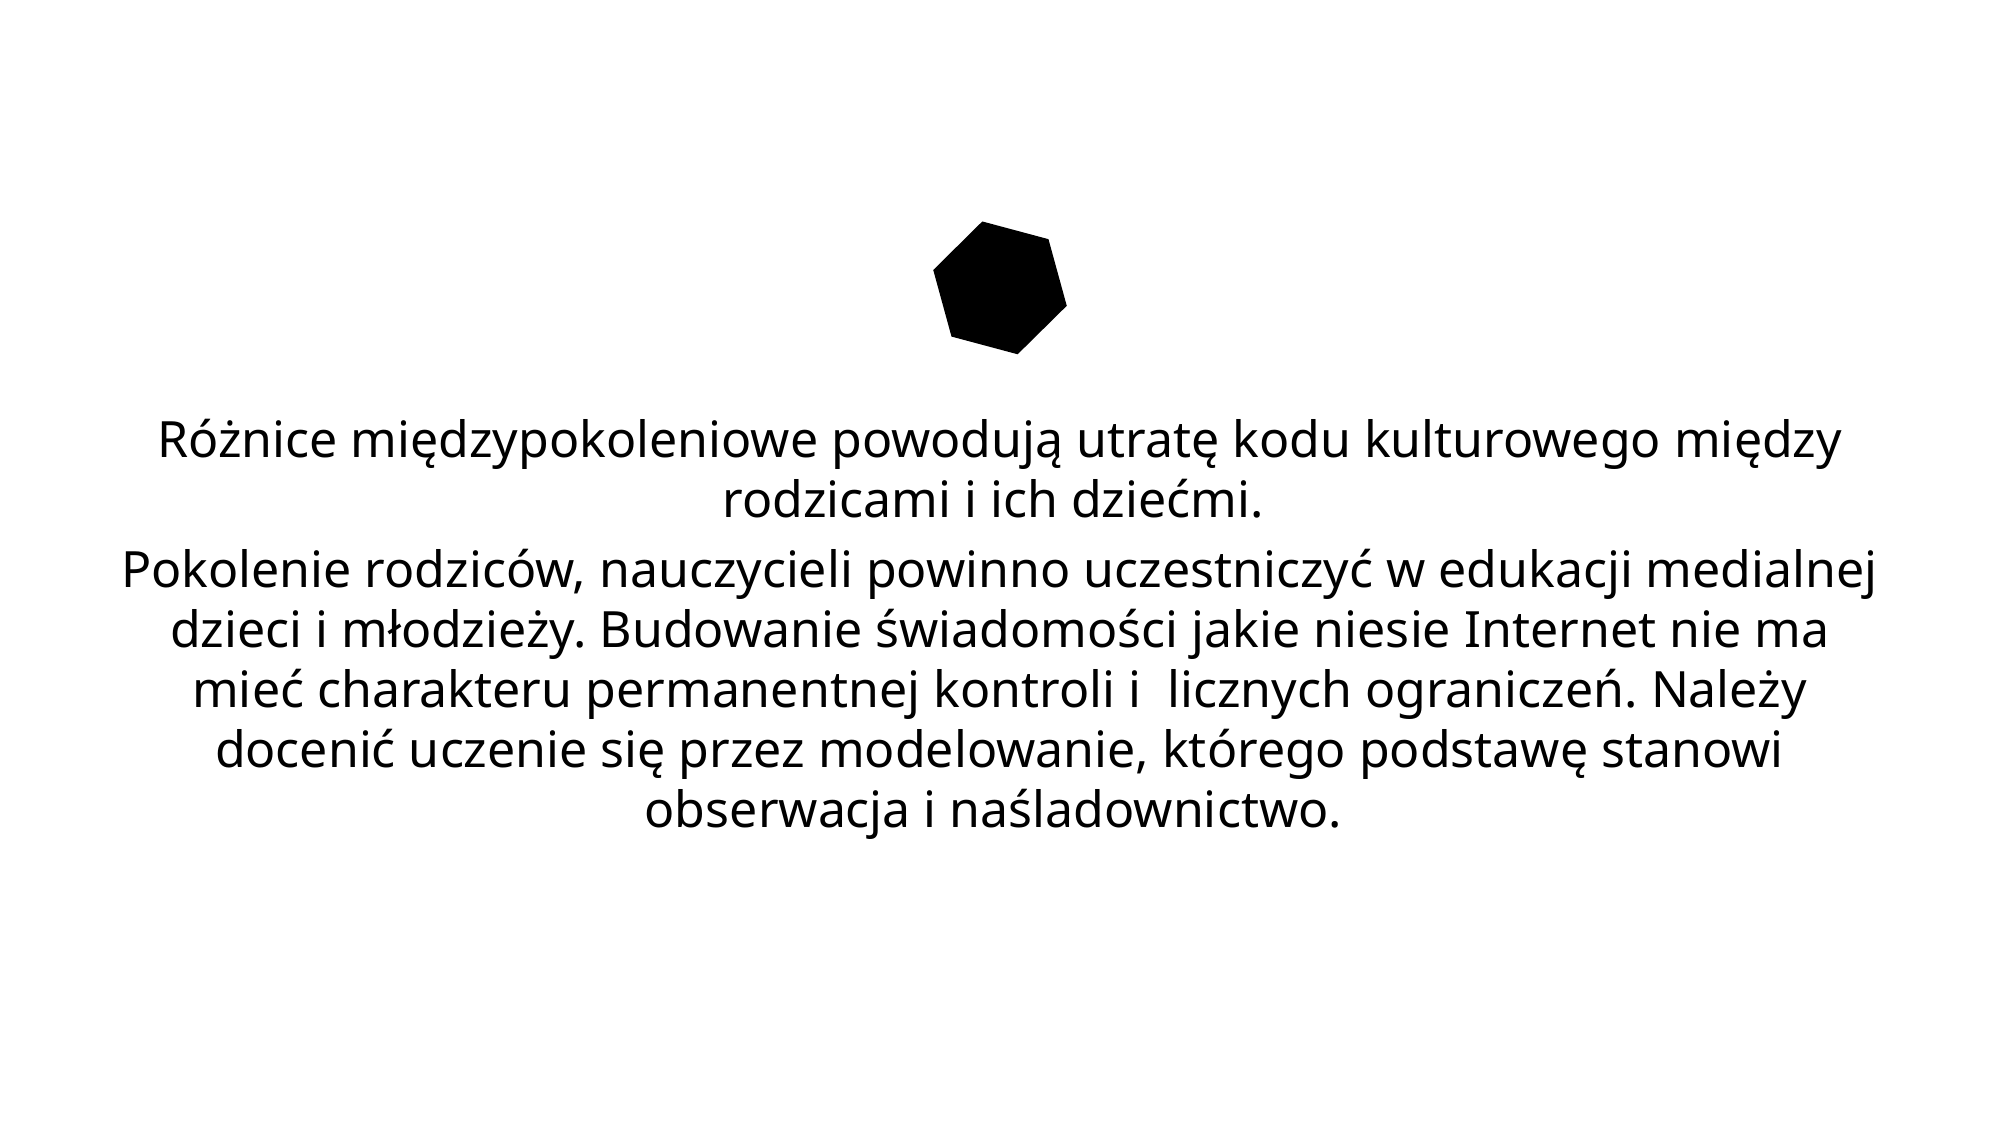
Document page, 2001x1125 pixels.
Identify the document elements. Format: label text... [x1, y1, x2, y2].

text_box [931, 219, 1069, 357]
list Różnice międzypokoleniowe powodują utratę kodu kulturowego między rodzicami i ich dziećmi. Pokolenie rodziców, nauczycieli powinno uczestniczyć w edukacji medialnej dzieci i młodzieży. Budowanie świadomości jakie niesie Internet nie ma mieć charakteru permanentnej kontroli i licznych ograniczeń. Należy docenić uczenie się przez modelowanie, którego podstawę stanowi obserwacja i naśladownictwo. [99, 399, 1900, 888]
